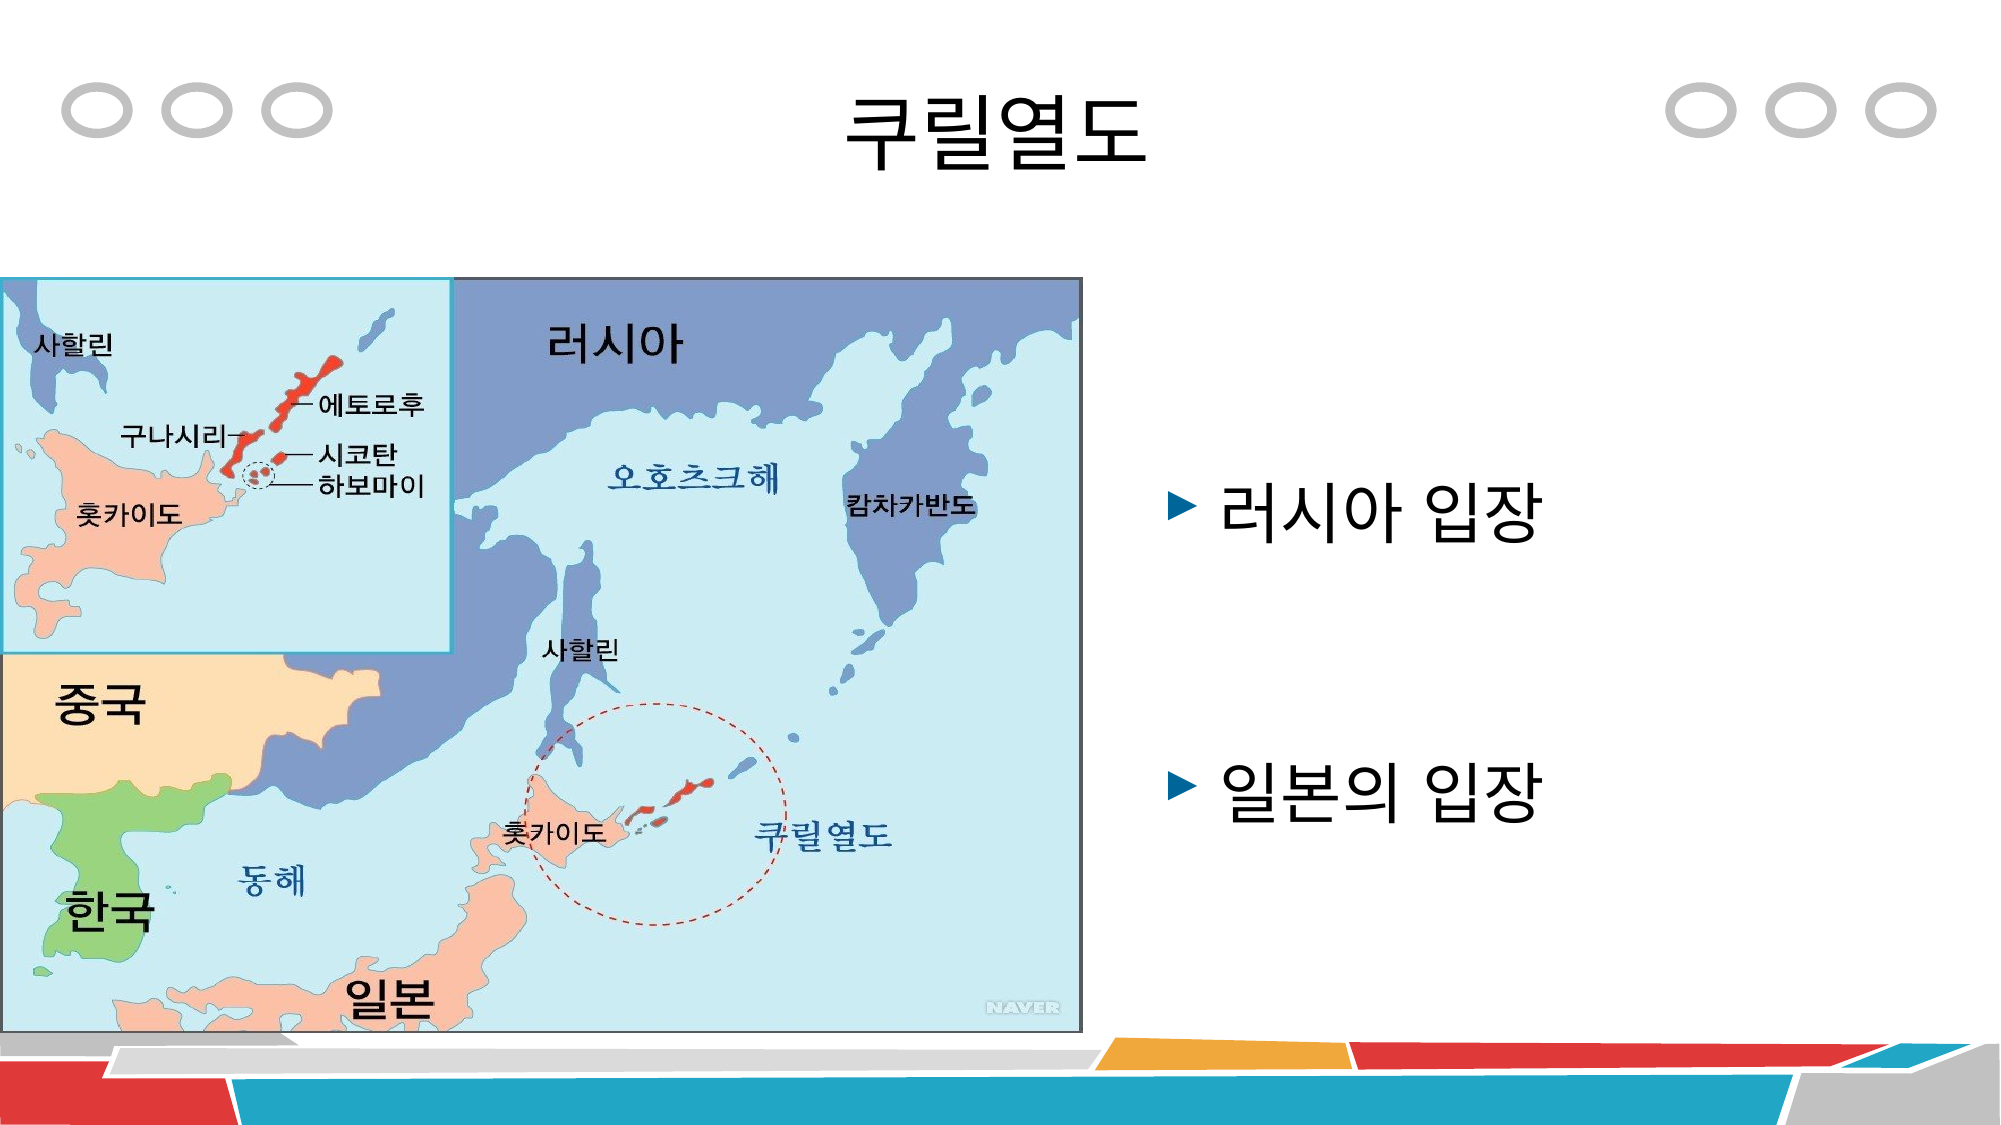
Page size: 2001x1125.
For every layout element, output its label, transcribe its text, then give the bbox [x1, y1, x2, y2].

list 러시아 입장 일본의 입장 [1147, 277, 1831, 992]
picture [0, 276, 1084, 1033]
title 쿠릴열도 [308, 37, 1609, 226]
